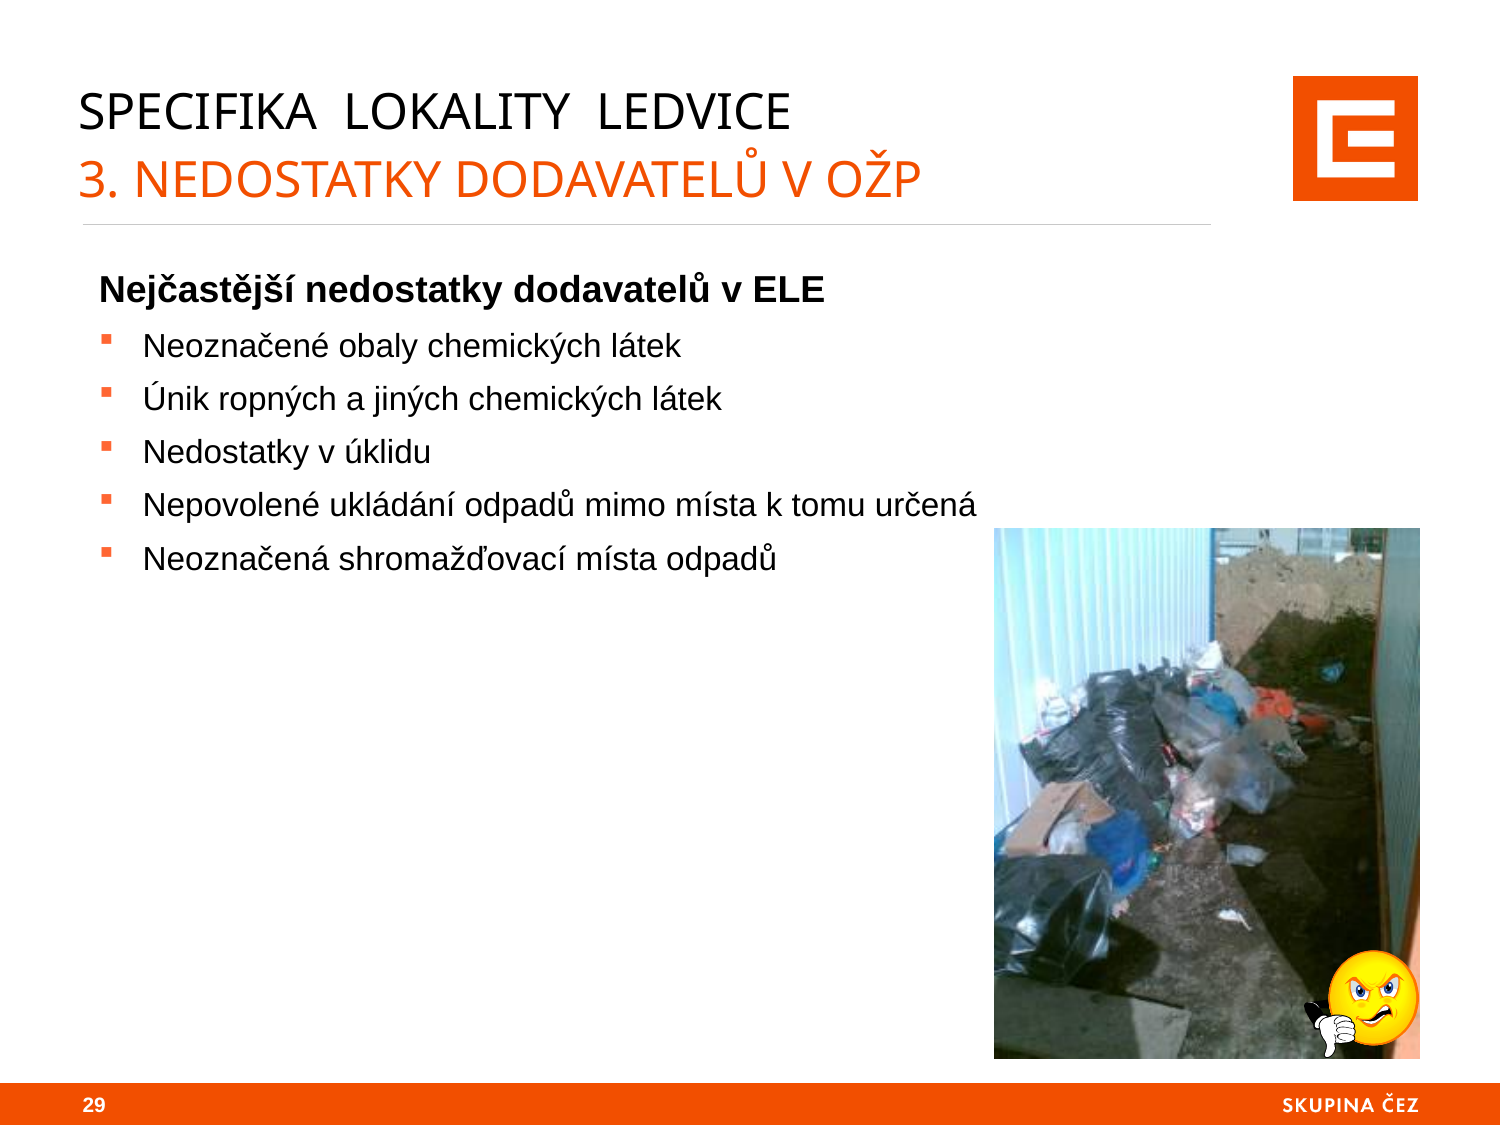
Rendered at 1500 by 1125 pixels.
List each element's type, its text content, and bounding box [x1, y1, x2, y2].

slide_number 28 [82, 1090, 134, 1117]
picture [1293, 76, 1418, 201]
text_box Nejčastější nedostatky dodavatelů v ELE Neoznačené obaly chemických látek Únik ropných a jiných chemických látek Nedostatky v úklidu Nepovolené ukládání odpadů mimo místa k tomu určená Neoznačená shromažďovací místa odpadů [84, 258, 1434, 584]
title SPECIFIKA LOKALITY LEDVICE 3. NEDOSTATKY DODAVATELŮ V OŽP [77, 70, 1260, 210]
picture [0, 1083, 1500, 1125]
picture [994, 528, 1420, 1059]
